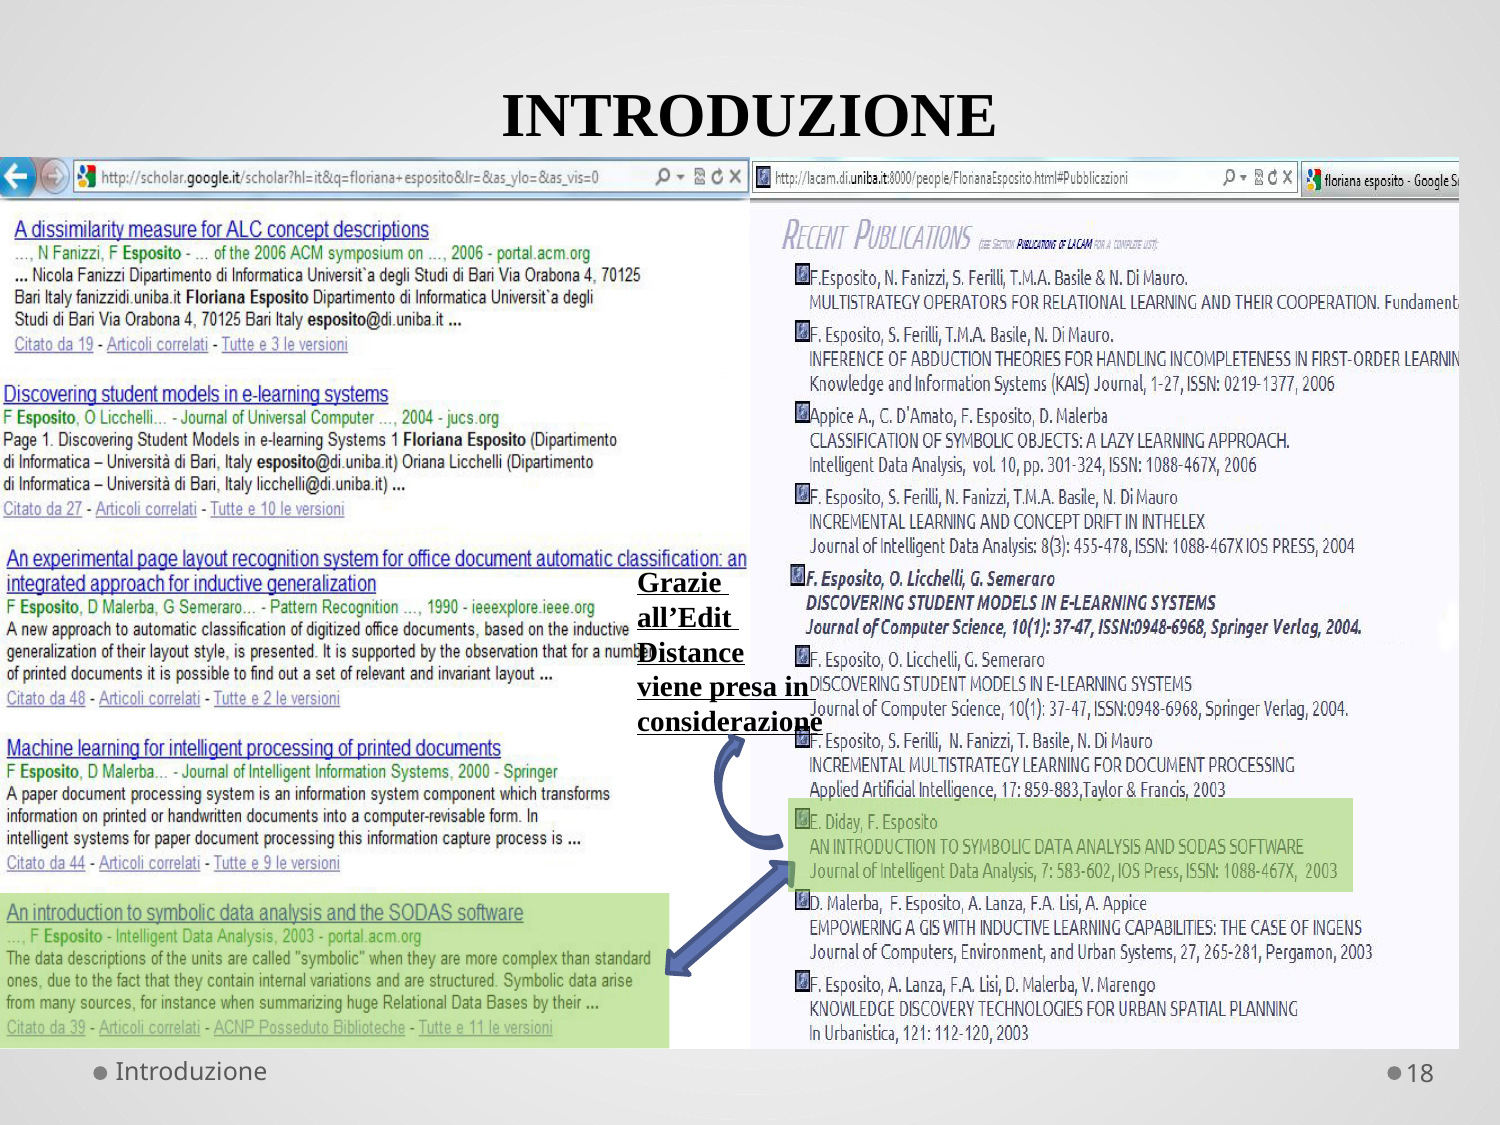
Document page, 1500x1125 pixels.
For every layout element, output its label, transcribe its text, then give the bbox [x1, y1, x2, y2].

picture [0, 156, 1459, 1049]
slide_number 18 [1401, 1042, 1494, 1103]
text_box INTRODUZIONE [0, 66, 1500, 157]
footer Introduzione [108, 1057, 576, 1103]
